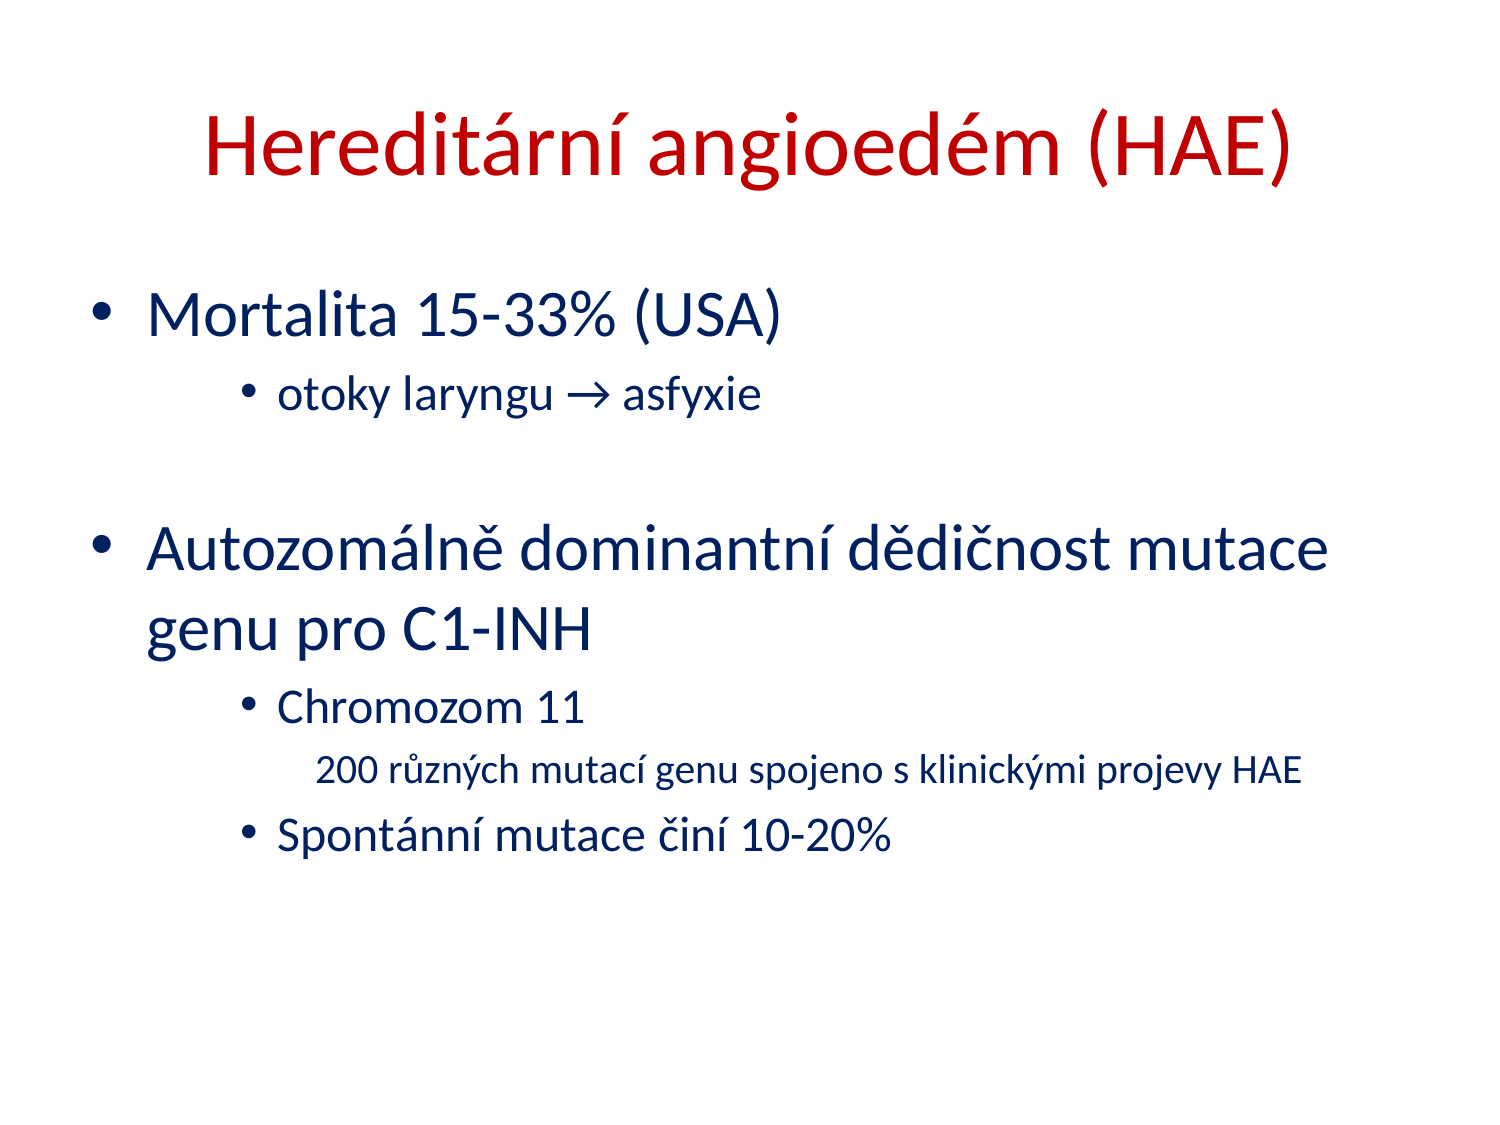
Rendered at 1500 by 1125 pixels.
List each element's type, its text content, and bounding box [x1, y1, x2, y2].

list Mortalita 15-33% (USA) otoky laryngu → asfyxie Autozomálně dominantní dědičnost mutace genu pro C1-INH Chromozom 11 200 různých mutací genu spojeno s klinickými projevy HAE Spontánní mutace činí 10-20% [75, 262, 1425, 1005]
title Hereditární angioedém (HAE) [75, 45, 1425, 233]
